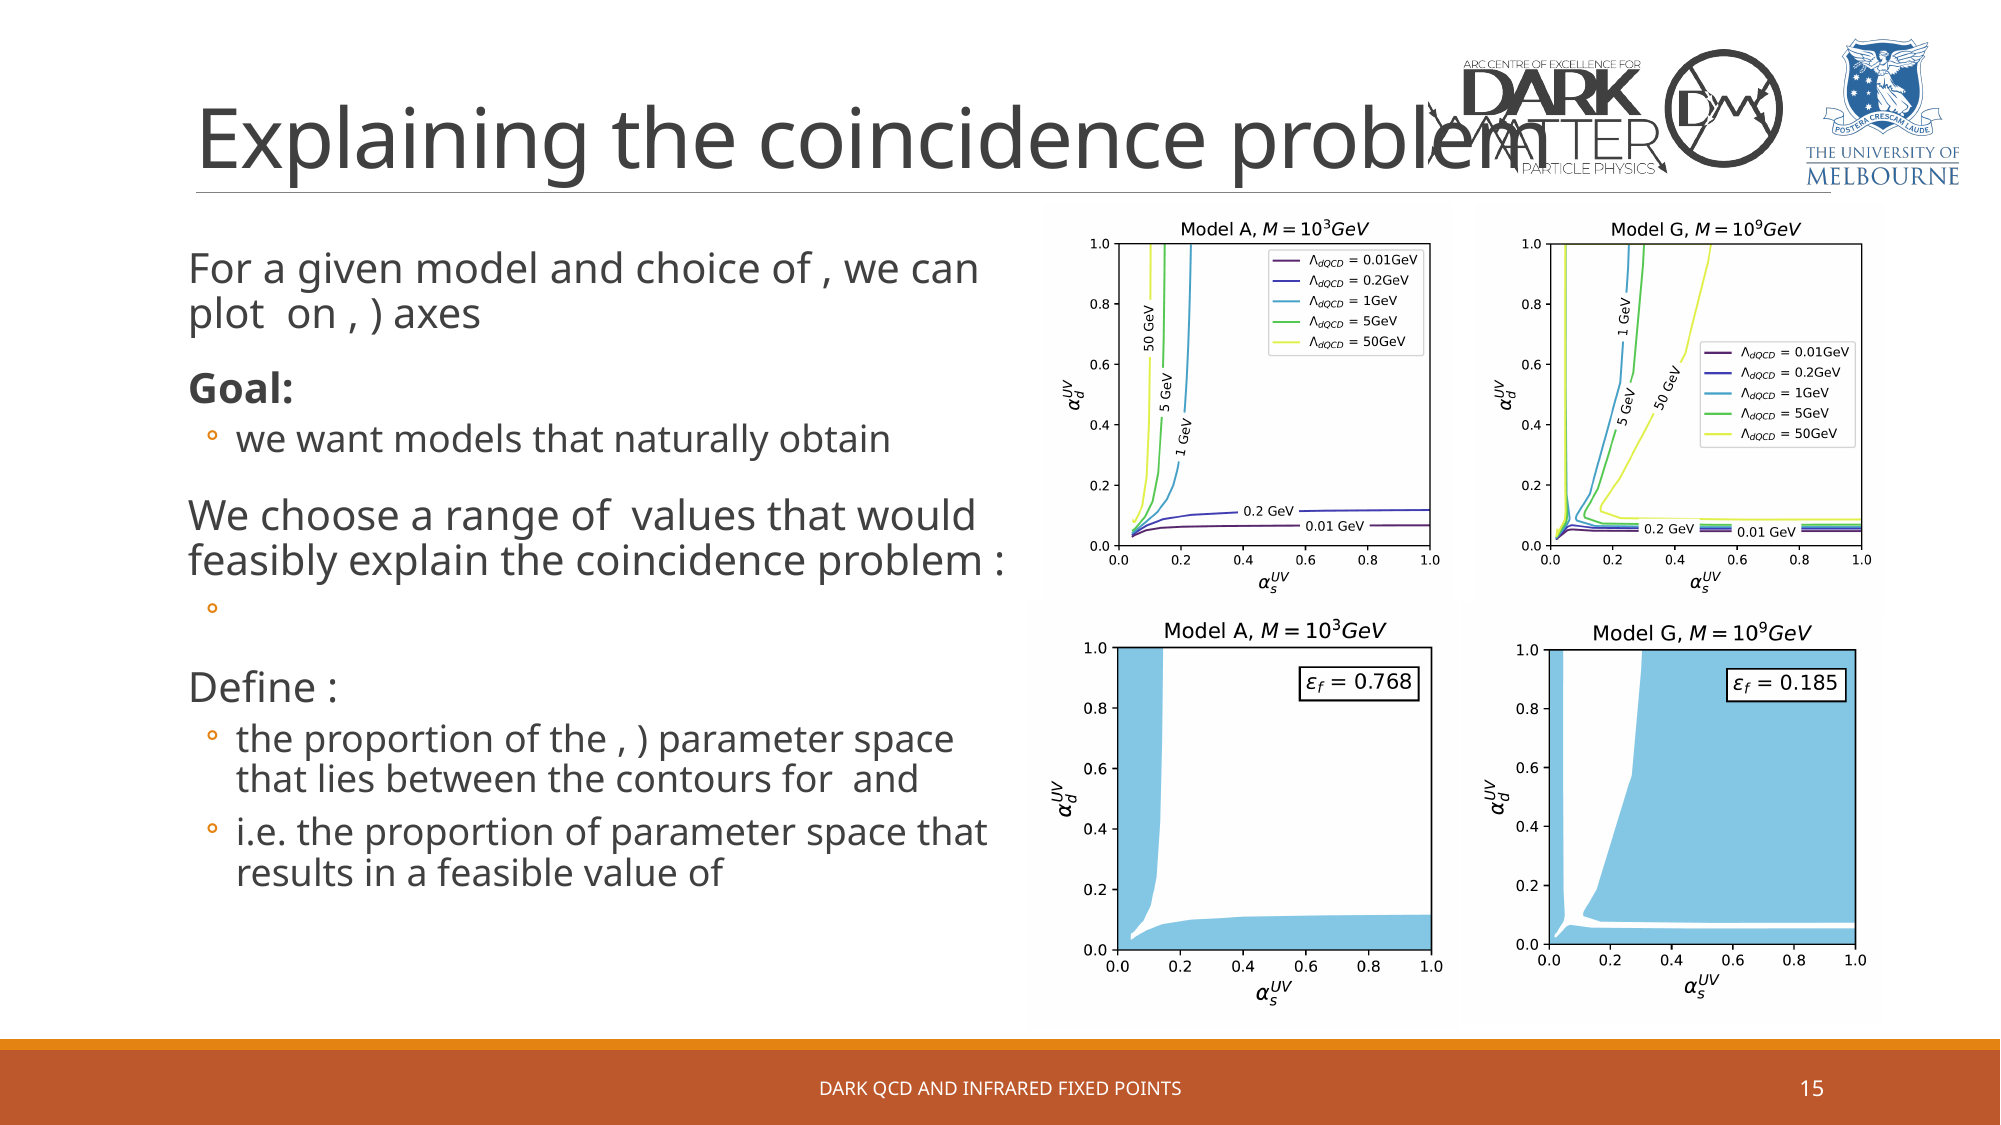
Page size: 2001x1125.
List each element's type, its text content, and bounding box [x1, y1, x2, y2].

slide_number 15 [1624, 1059, 1840, 1120]
footer Dark QCD and infrared fixed points [604, 1059, 1396, 1120]
picture [1027, 20, 1974, 1031]
title Explaining the coincidence problem [180, 47, 1830, 193]
